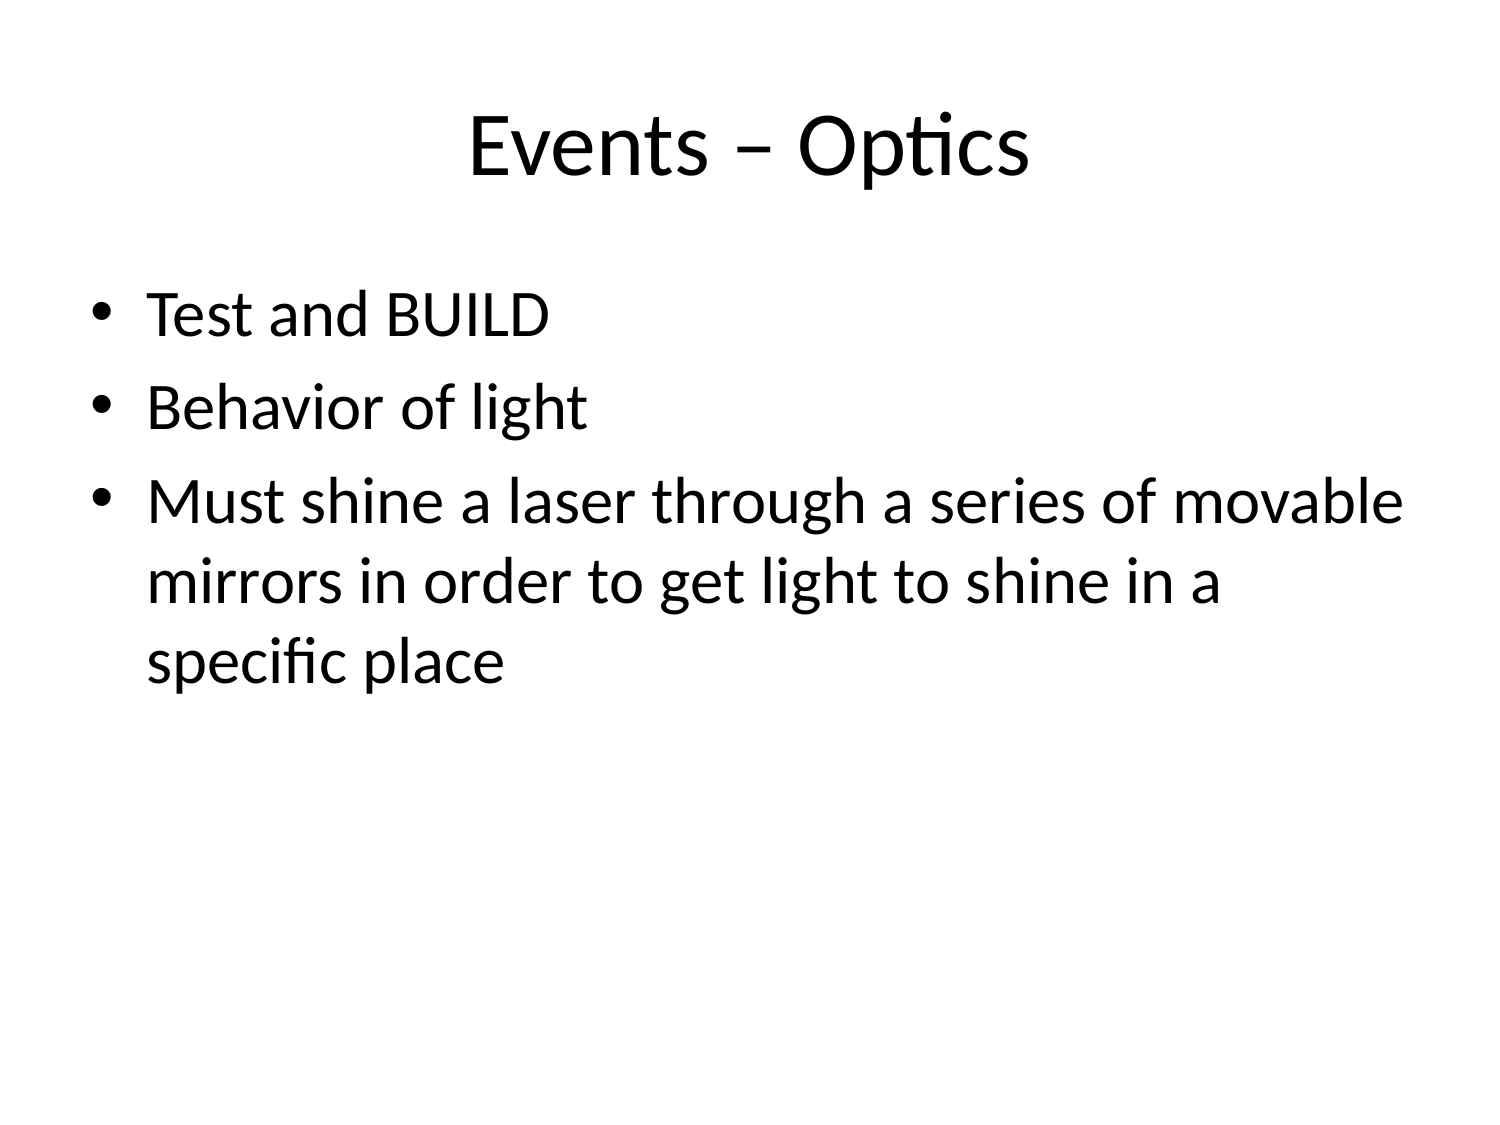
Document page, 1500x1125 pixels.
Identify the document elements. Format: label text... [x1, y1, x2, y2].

list Test and BUILD Behavior of light Must shine a laser through a series of movable mirrors in order to get light to shine in a specific place [75, 262, 1425, 1005]
title Events – Optics [75, 45, 1425, 233]
